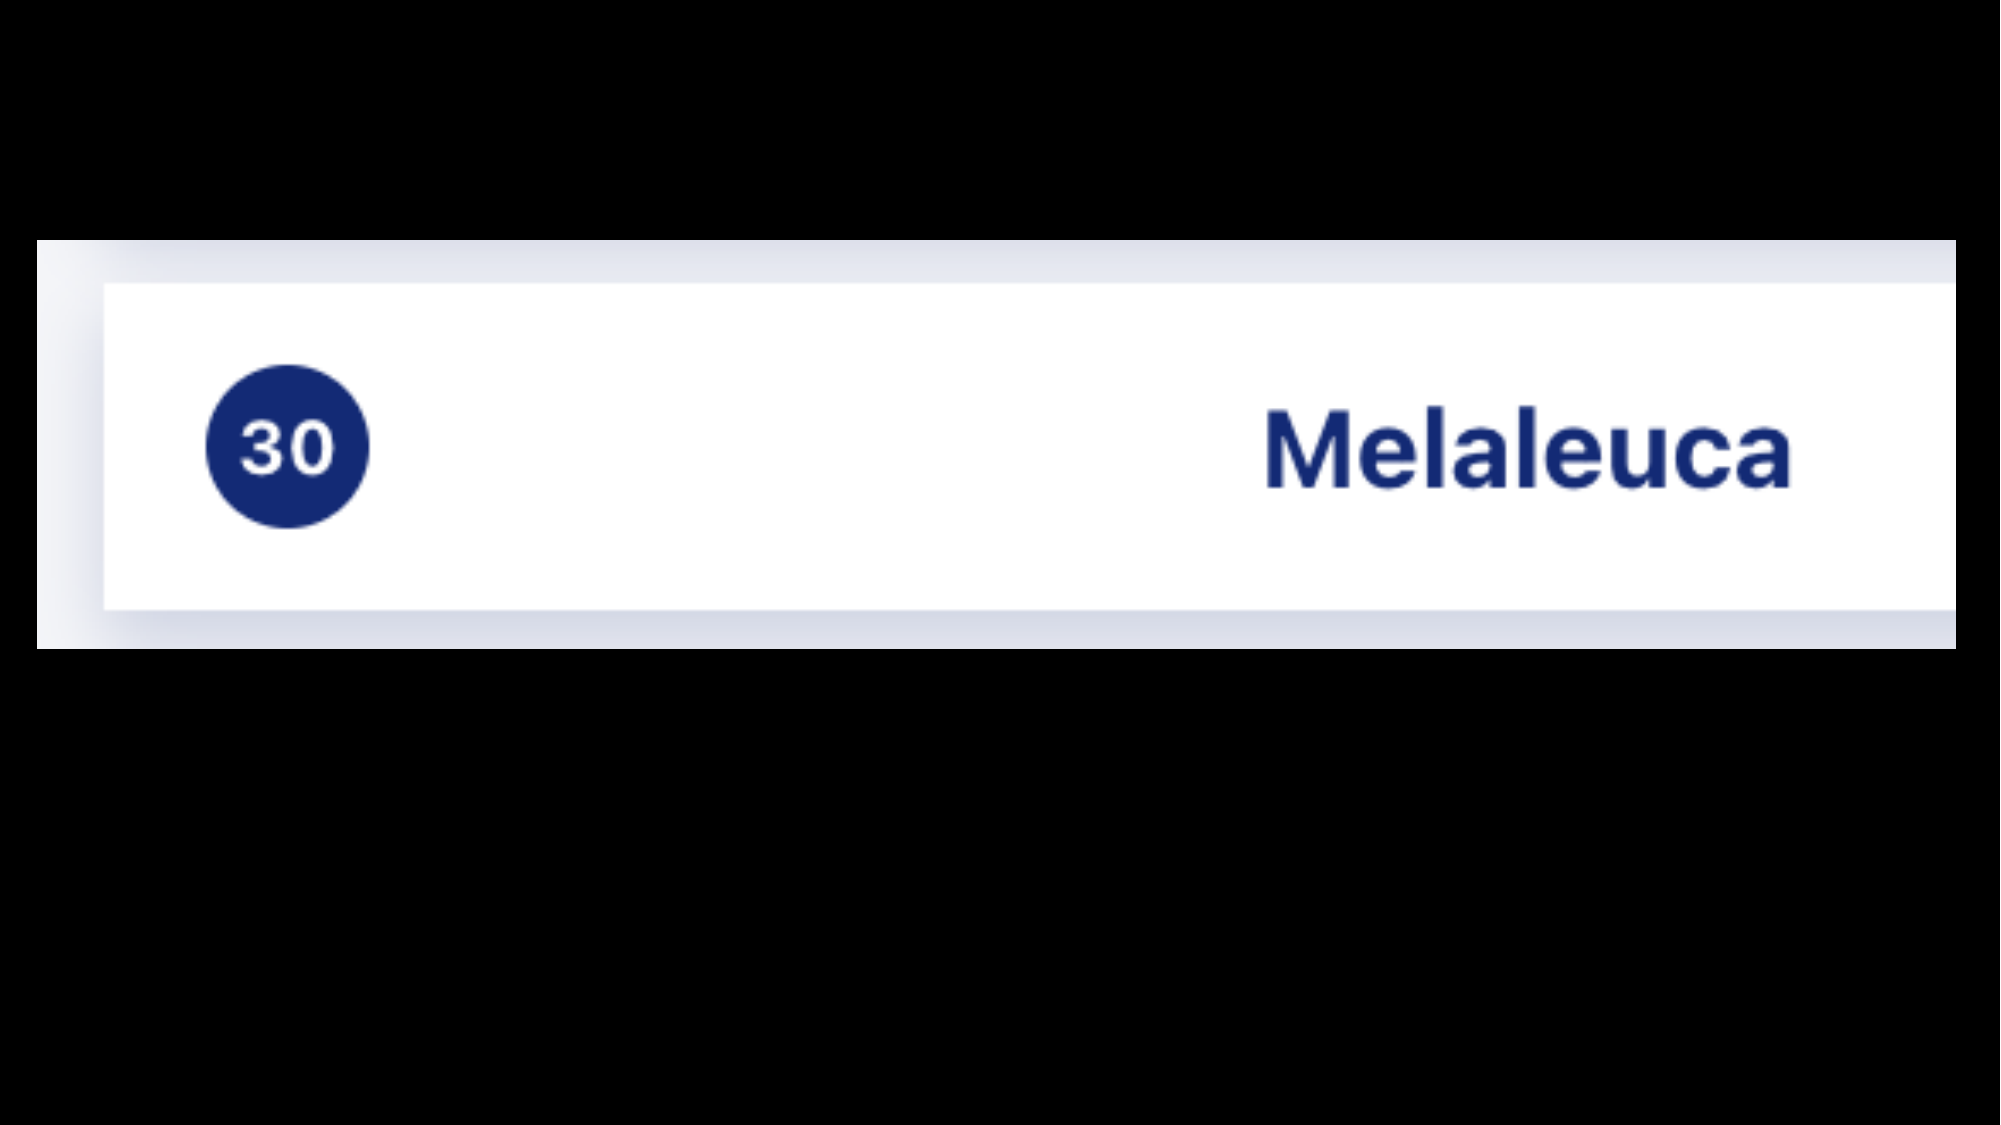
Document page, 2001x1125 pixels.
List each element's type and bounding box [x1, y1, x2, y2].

picture [36, 240, 1956, 649]
